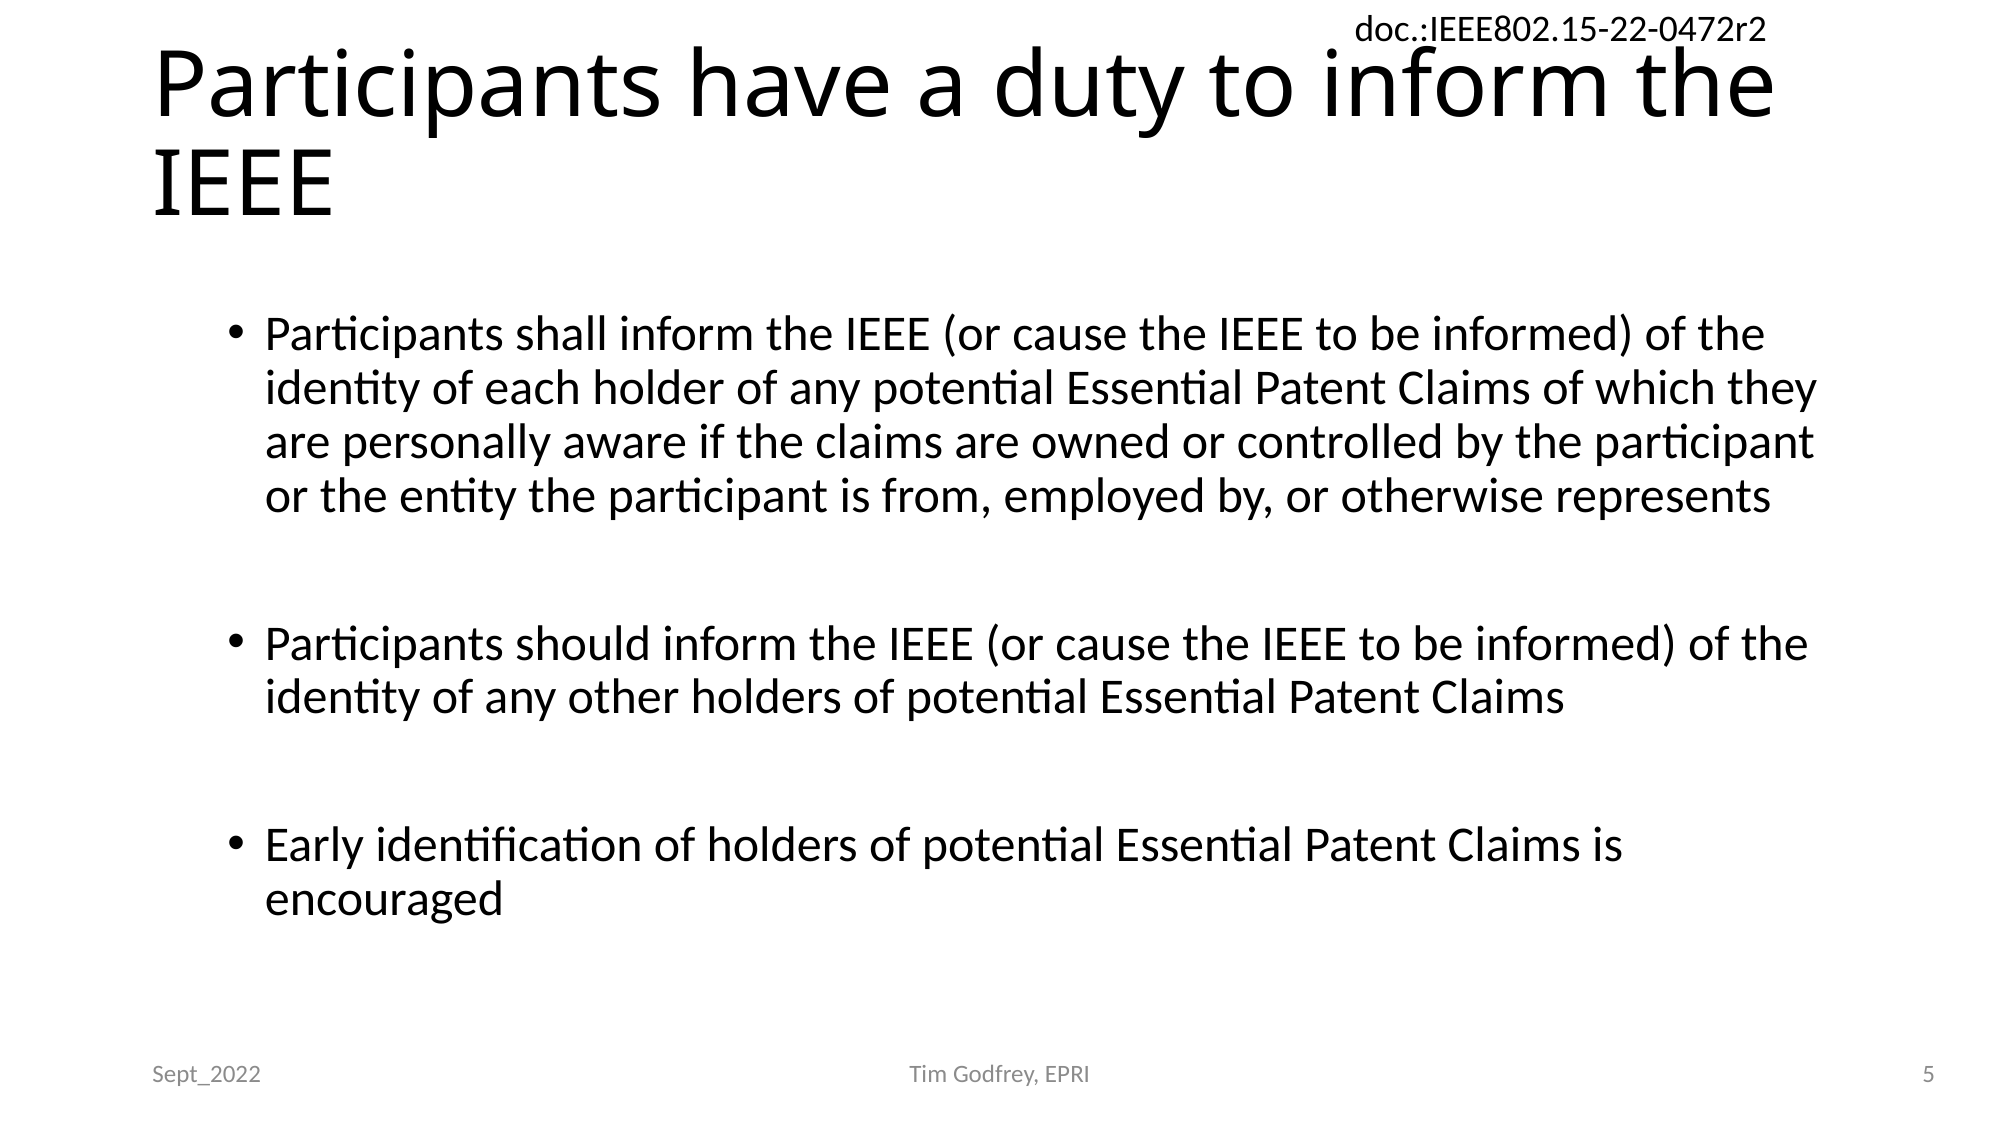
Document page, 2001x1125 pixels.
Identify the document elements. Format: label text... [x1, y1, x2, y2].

footer Tim Godfrey, EPRI [662, 1042, 1338, 1103]
slide_number 5 [1462, 1042, 1950, 1103]
slide_number Sept_2022 [137, 1042, 588, 1103]
title Participants have a duty to inform the IEEE [137, 59, 1863, 213]
list Participants shall inform the IEEE (or cause the IEEE to be informed) of the identity of each holder of any potential Essential Patent Claims of which they are personally aware if the claims are owned or controlled by the participant or the entity the participant is from, employed by, or otherwise represents Participants should inform the IEEE (or cause the IEEE to be informed) of the identity of any other holders of potential Essential Patent Claims Early identification of holders of potential Essential Patent Claims is encouraged [137, 299, 1863, 1014]
